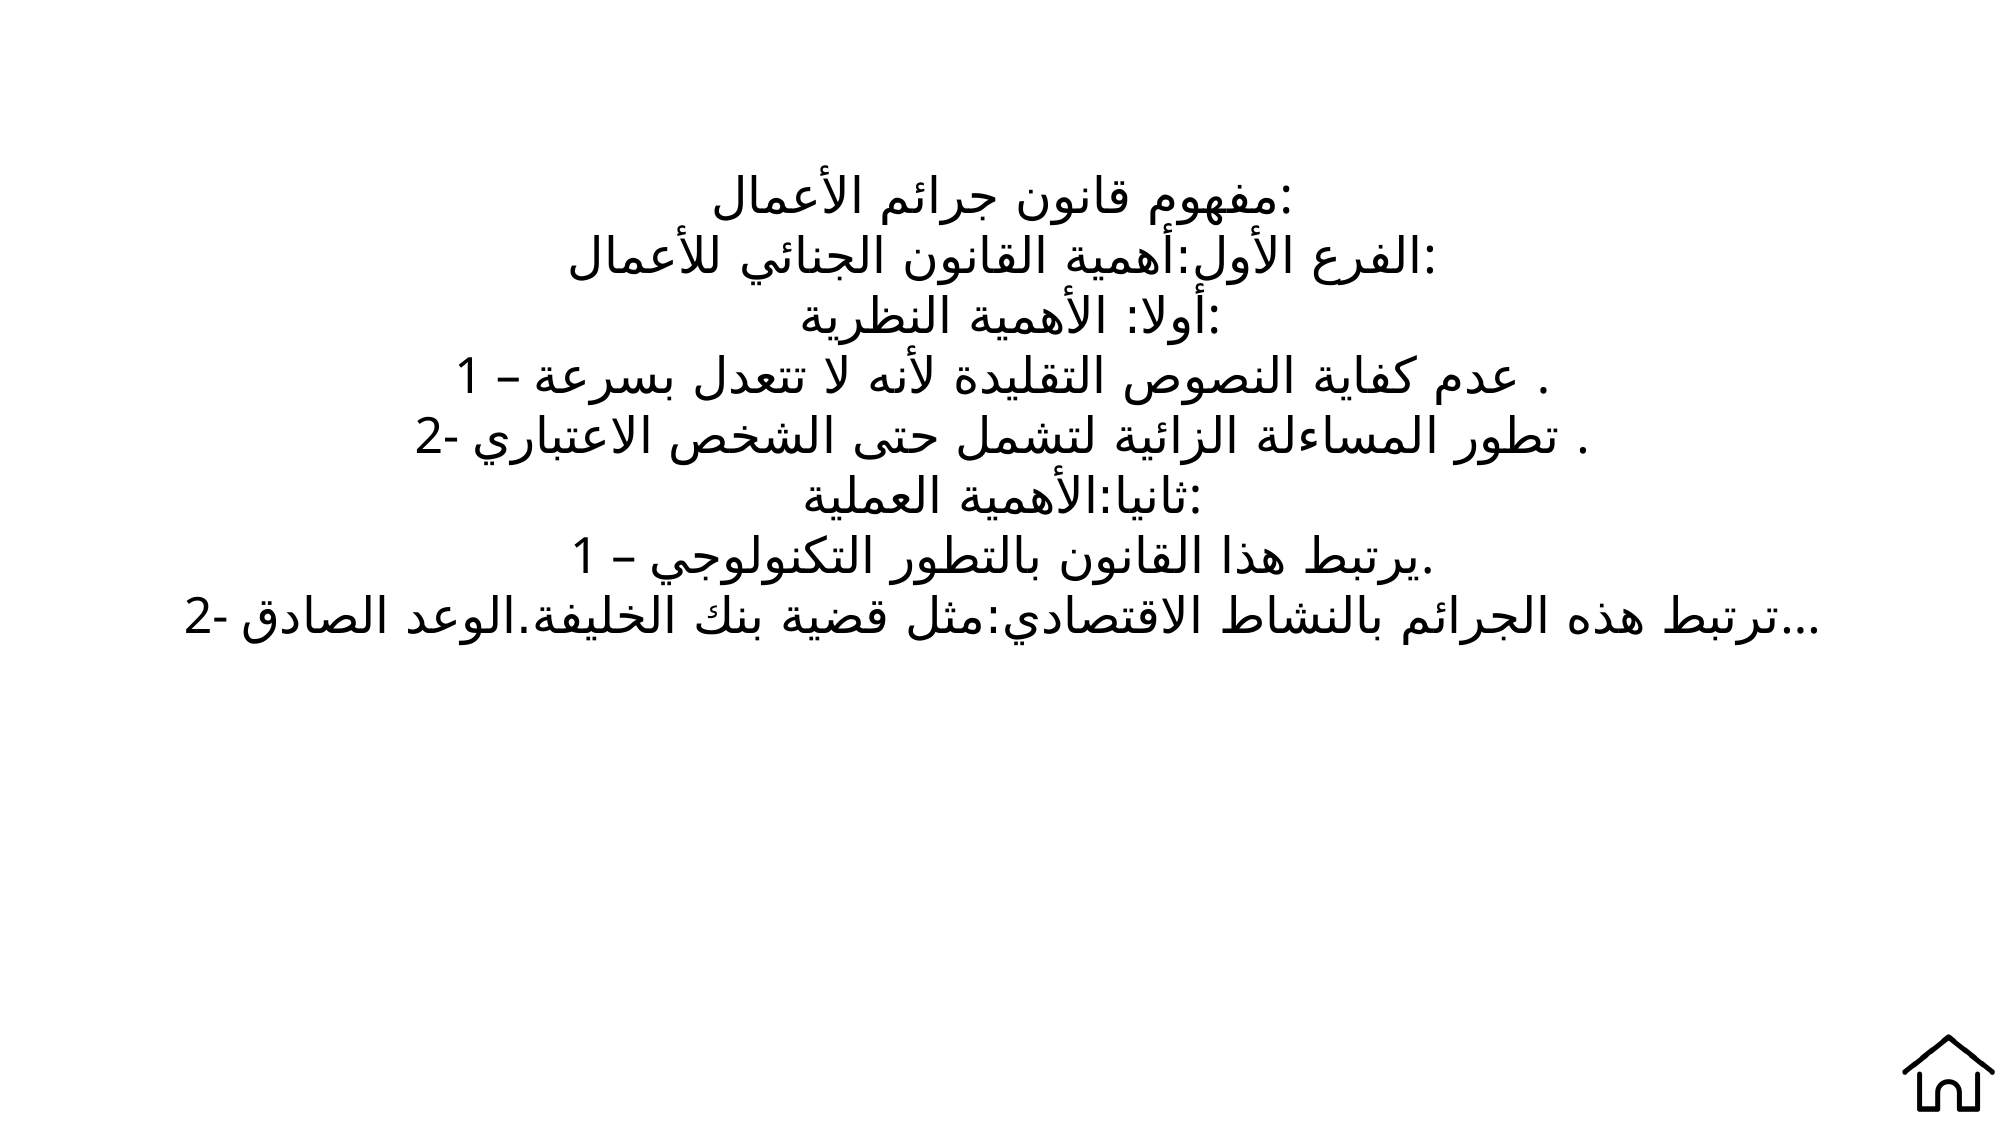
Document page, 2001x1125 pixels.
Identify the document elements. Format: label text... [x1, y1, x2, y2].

text_box مفهوم قانون جرائم الأعمال: الفرع الأول:أهمية القانون الجنائي للأعمال: أولا: الأهمية النظرية: 1 – عدم كفاية النصوص التقليدة لأنه لا تتعدل بسرعة . 2- تطور المساءلة الزائية لتشمل حتى الشخص الاعتباري . ثانيا:الأهمية العملية: 1 – يرتبط هذا القانون بالتطور التكنولوجي. 2- ترتبط هذه الجرائم بالنشاط الاقتصادي:مثل قضية بنك الخليفة.الوعد الصادق... [107, 155, 1897, 751]
picture [1897, 1022, 2000, 1125]
